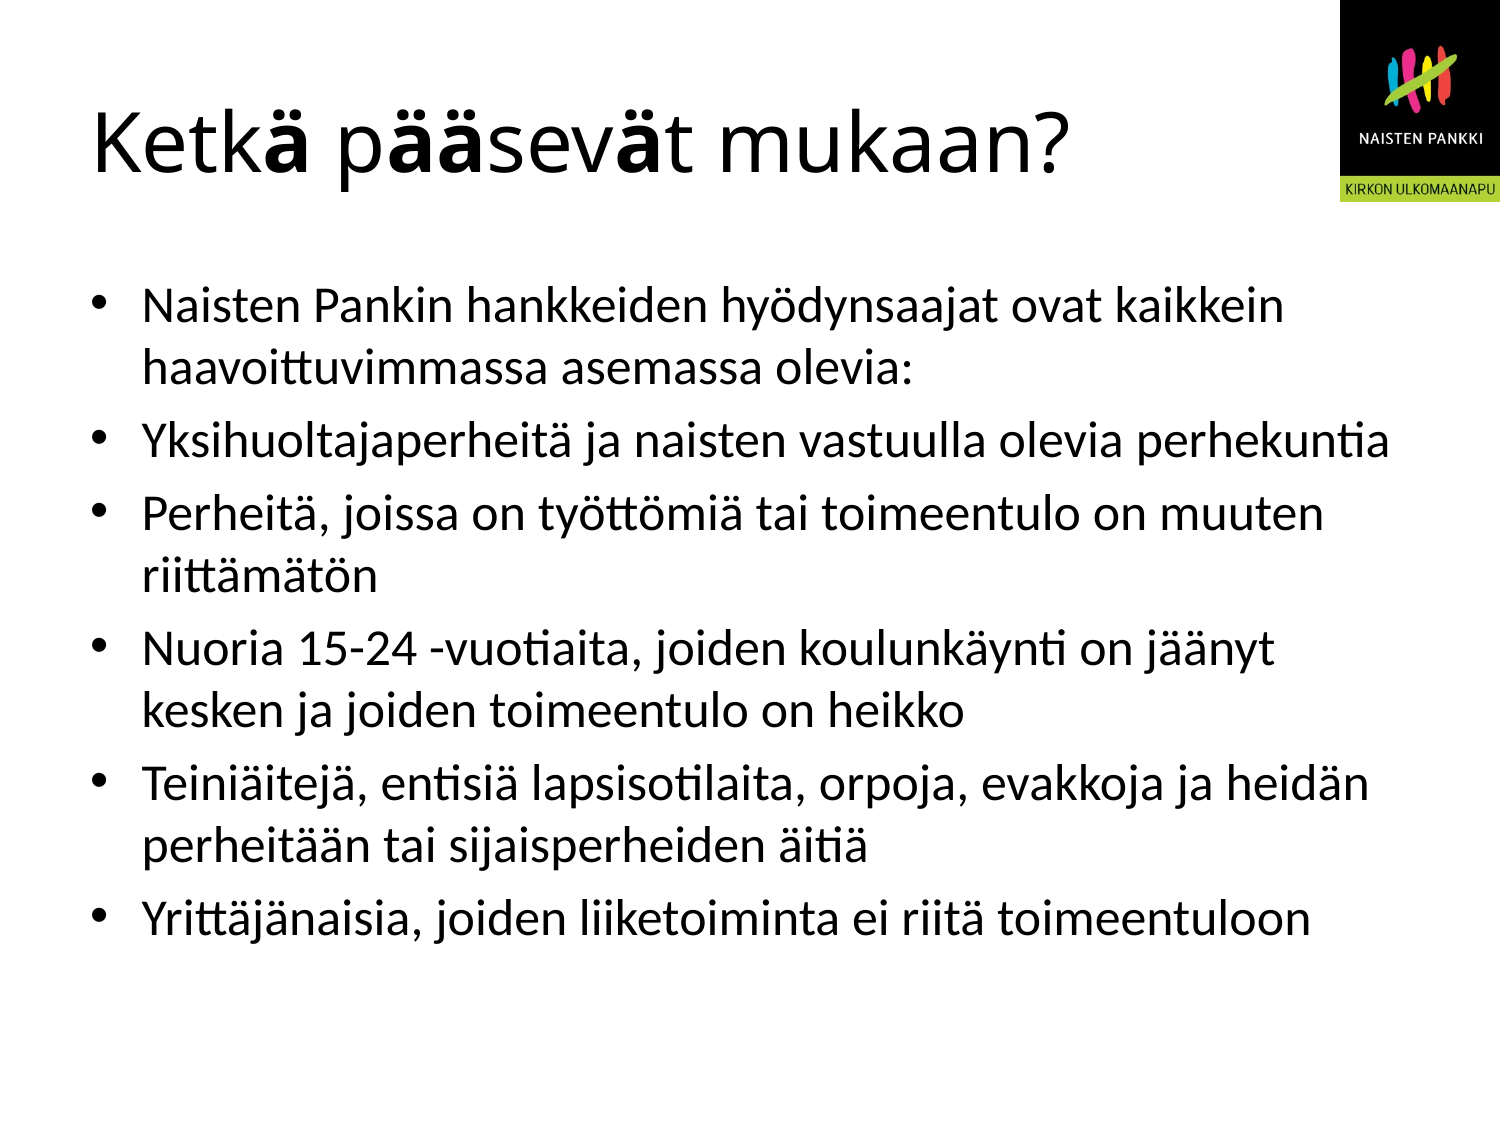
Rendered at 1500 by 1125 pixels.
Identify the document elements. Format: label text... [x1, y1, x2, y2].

title Ketkä pääsevät mukaan? [75, 45, 1425, 233]
list Naisten Pankin hankkeiden hyödynsaajat ovat kaikkein haavoittuvimmassa asemassa olevia: Yksihuoltajaperheitä ja naisten vastuulla olevia perhekuntia Perheitä, joissa on työttömiä tai toimeentulo on muuten riittämätön Nuoria 15-24 -vuotiaita, joiden koulunkäynti on jäänyt kesken ja joiden toimeentulo on heikko Teiniäitejä, entisiä lapsisotilaita, orpoja, evakkoja ja heidän perheitään tai sijaisperheiden äitiä Yrittäjänaisia, joiden liiketoiminta ei riitä toimeentuloon [75, 262, 1425, 1005]
picture [1340, 0, 1500, 203]
